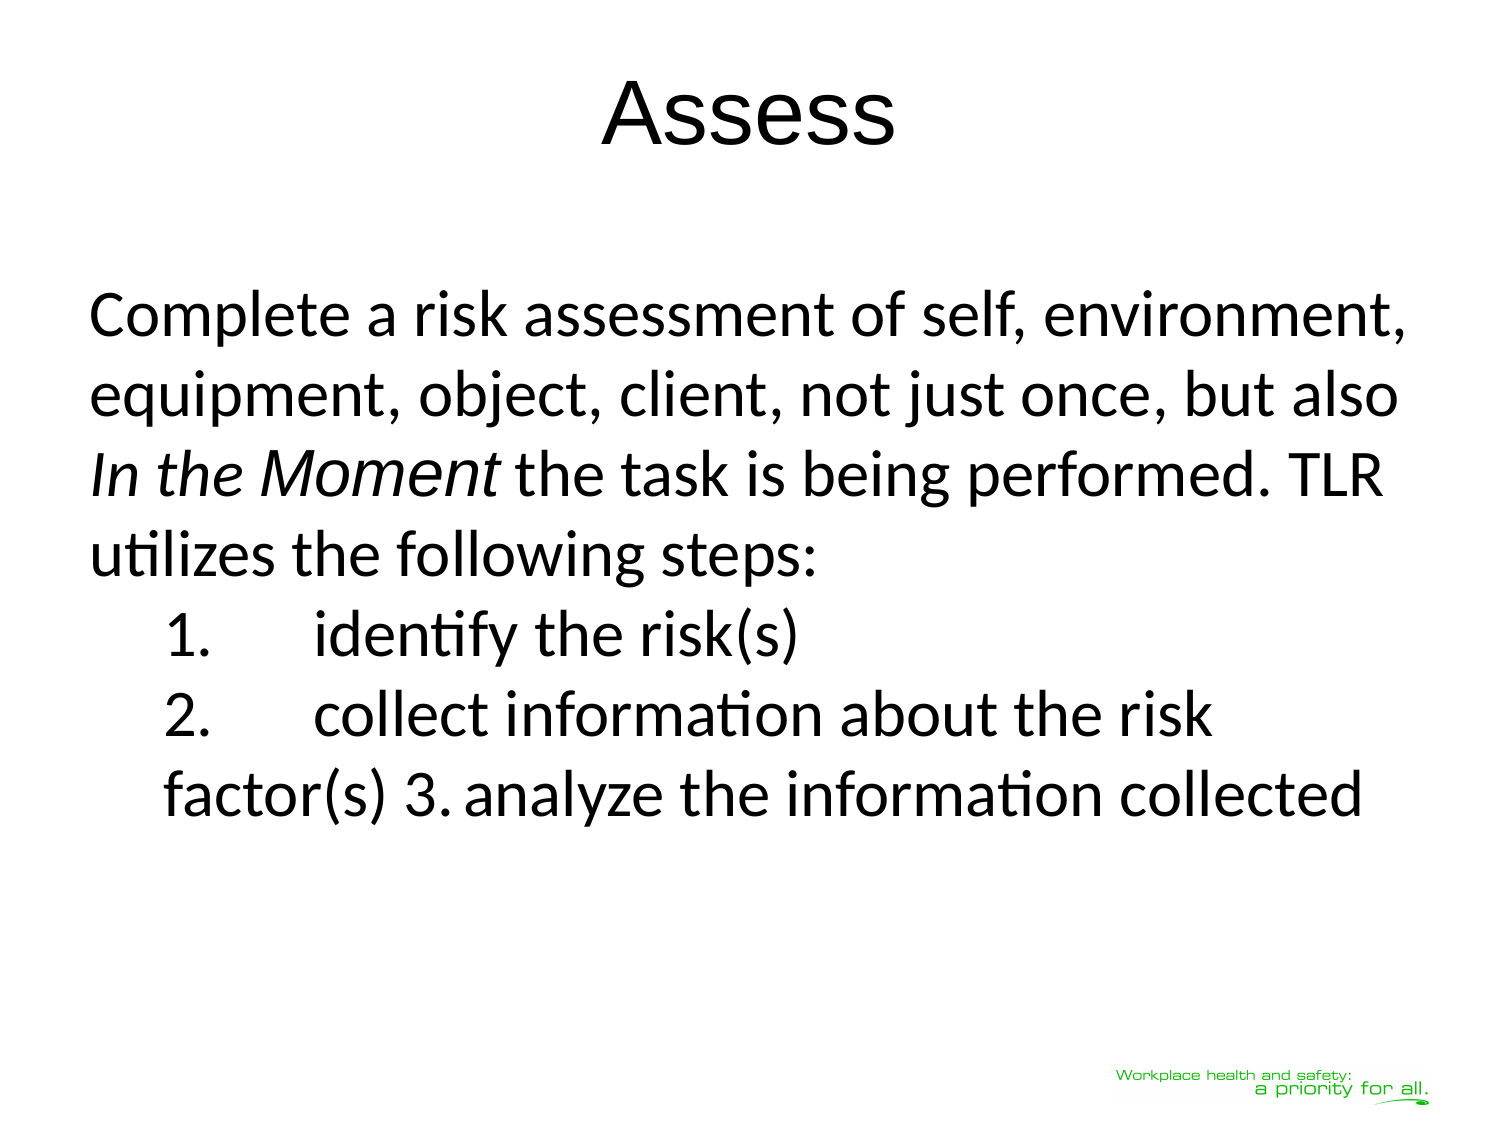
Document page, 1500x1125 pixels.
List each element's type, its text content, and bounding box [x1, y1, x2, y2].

picture [1115, 1069, 1429, 1105]
list Complete a risk assessment of self, environment, equipment, object, client, not just once, but also In the Moment the task is being performed. TLR utilizes the following steps: 1. identify the risk(s) 2. collect information about the risk factor(s) 3. analyze the information collected [75, 262, 1425, 1005]
title Assess [75, 45, 1425, 233]
